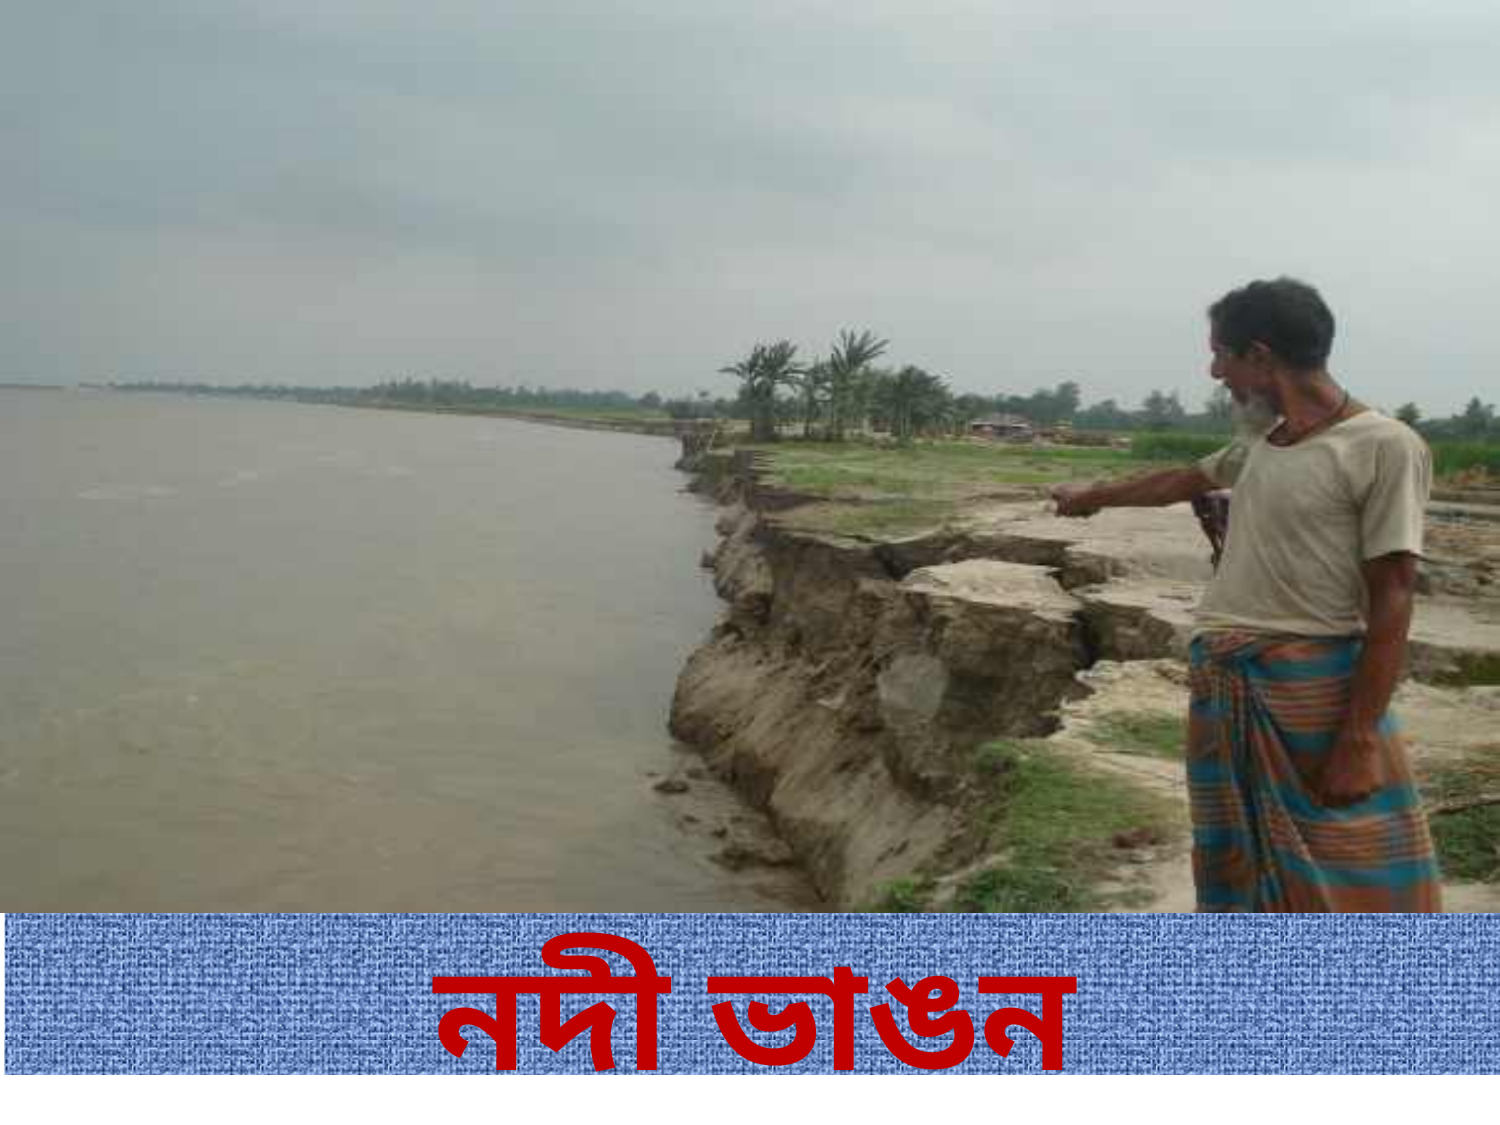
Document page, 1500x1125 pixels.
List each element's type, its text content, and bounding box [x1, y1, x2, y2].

picture [0, 0, 1500, 913]
list নদী ভাঙন [4, 920, 1500, 1075]
